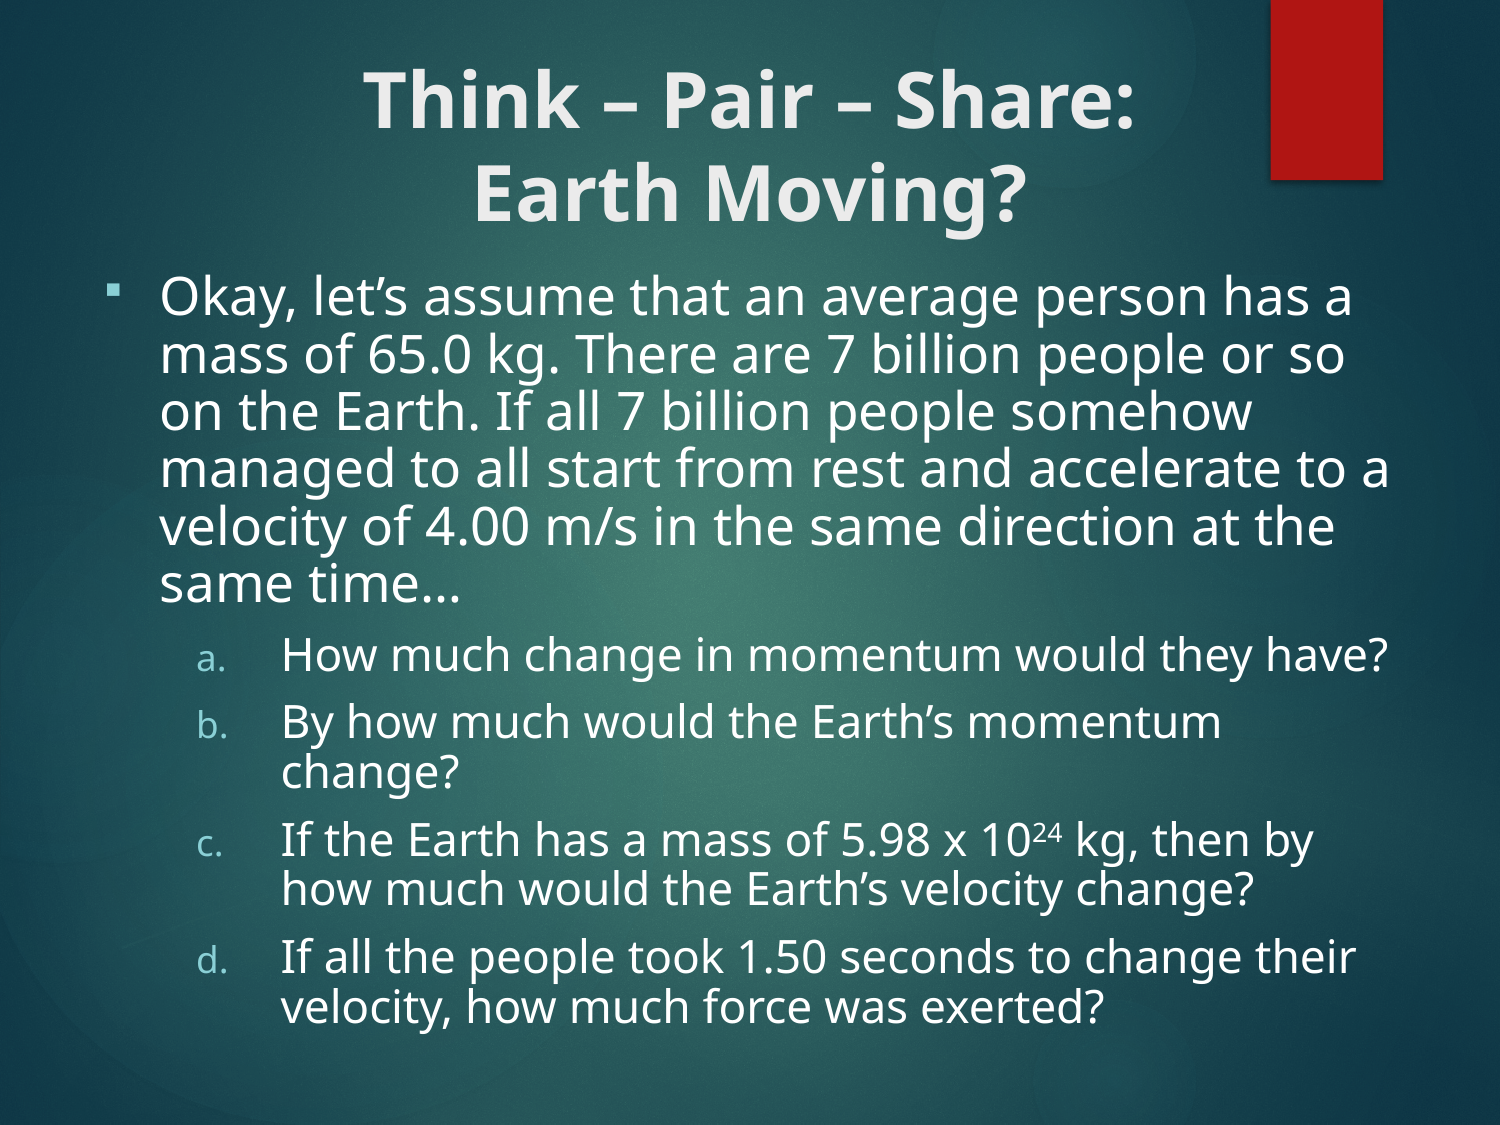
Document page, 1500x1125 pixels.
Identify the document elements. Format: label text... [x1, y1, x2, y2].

title Think – Pair – Share: Earth Moving? [127, 43, 1372, 246]
list Okay, let’s assume that an average person has a mass of 65.0 kg. There are 7 billion people or so on the Earth. If all 7 billion people somehow managed to all start from rest and accelerate to a velocity of 4.00 m/s in the same direction at the same time… How much change in momentum would they have? By how much would the Earth’s momentum change? If the Earth has a mass of 5.98 x 1024 kg, then by how much would the Earth’s velocity change? If all the people took 1.50 seconds to change their velocity, how much force was exerted? [88, 262, 1412, 1055]
